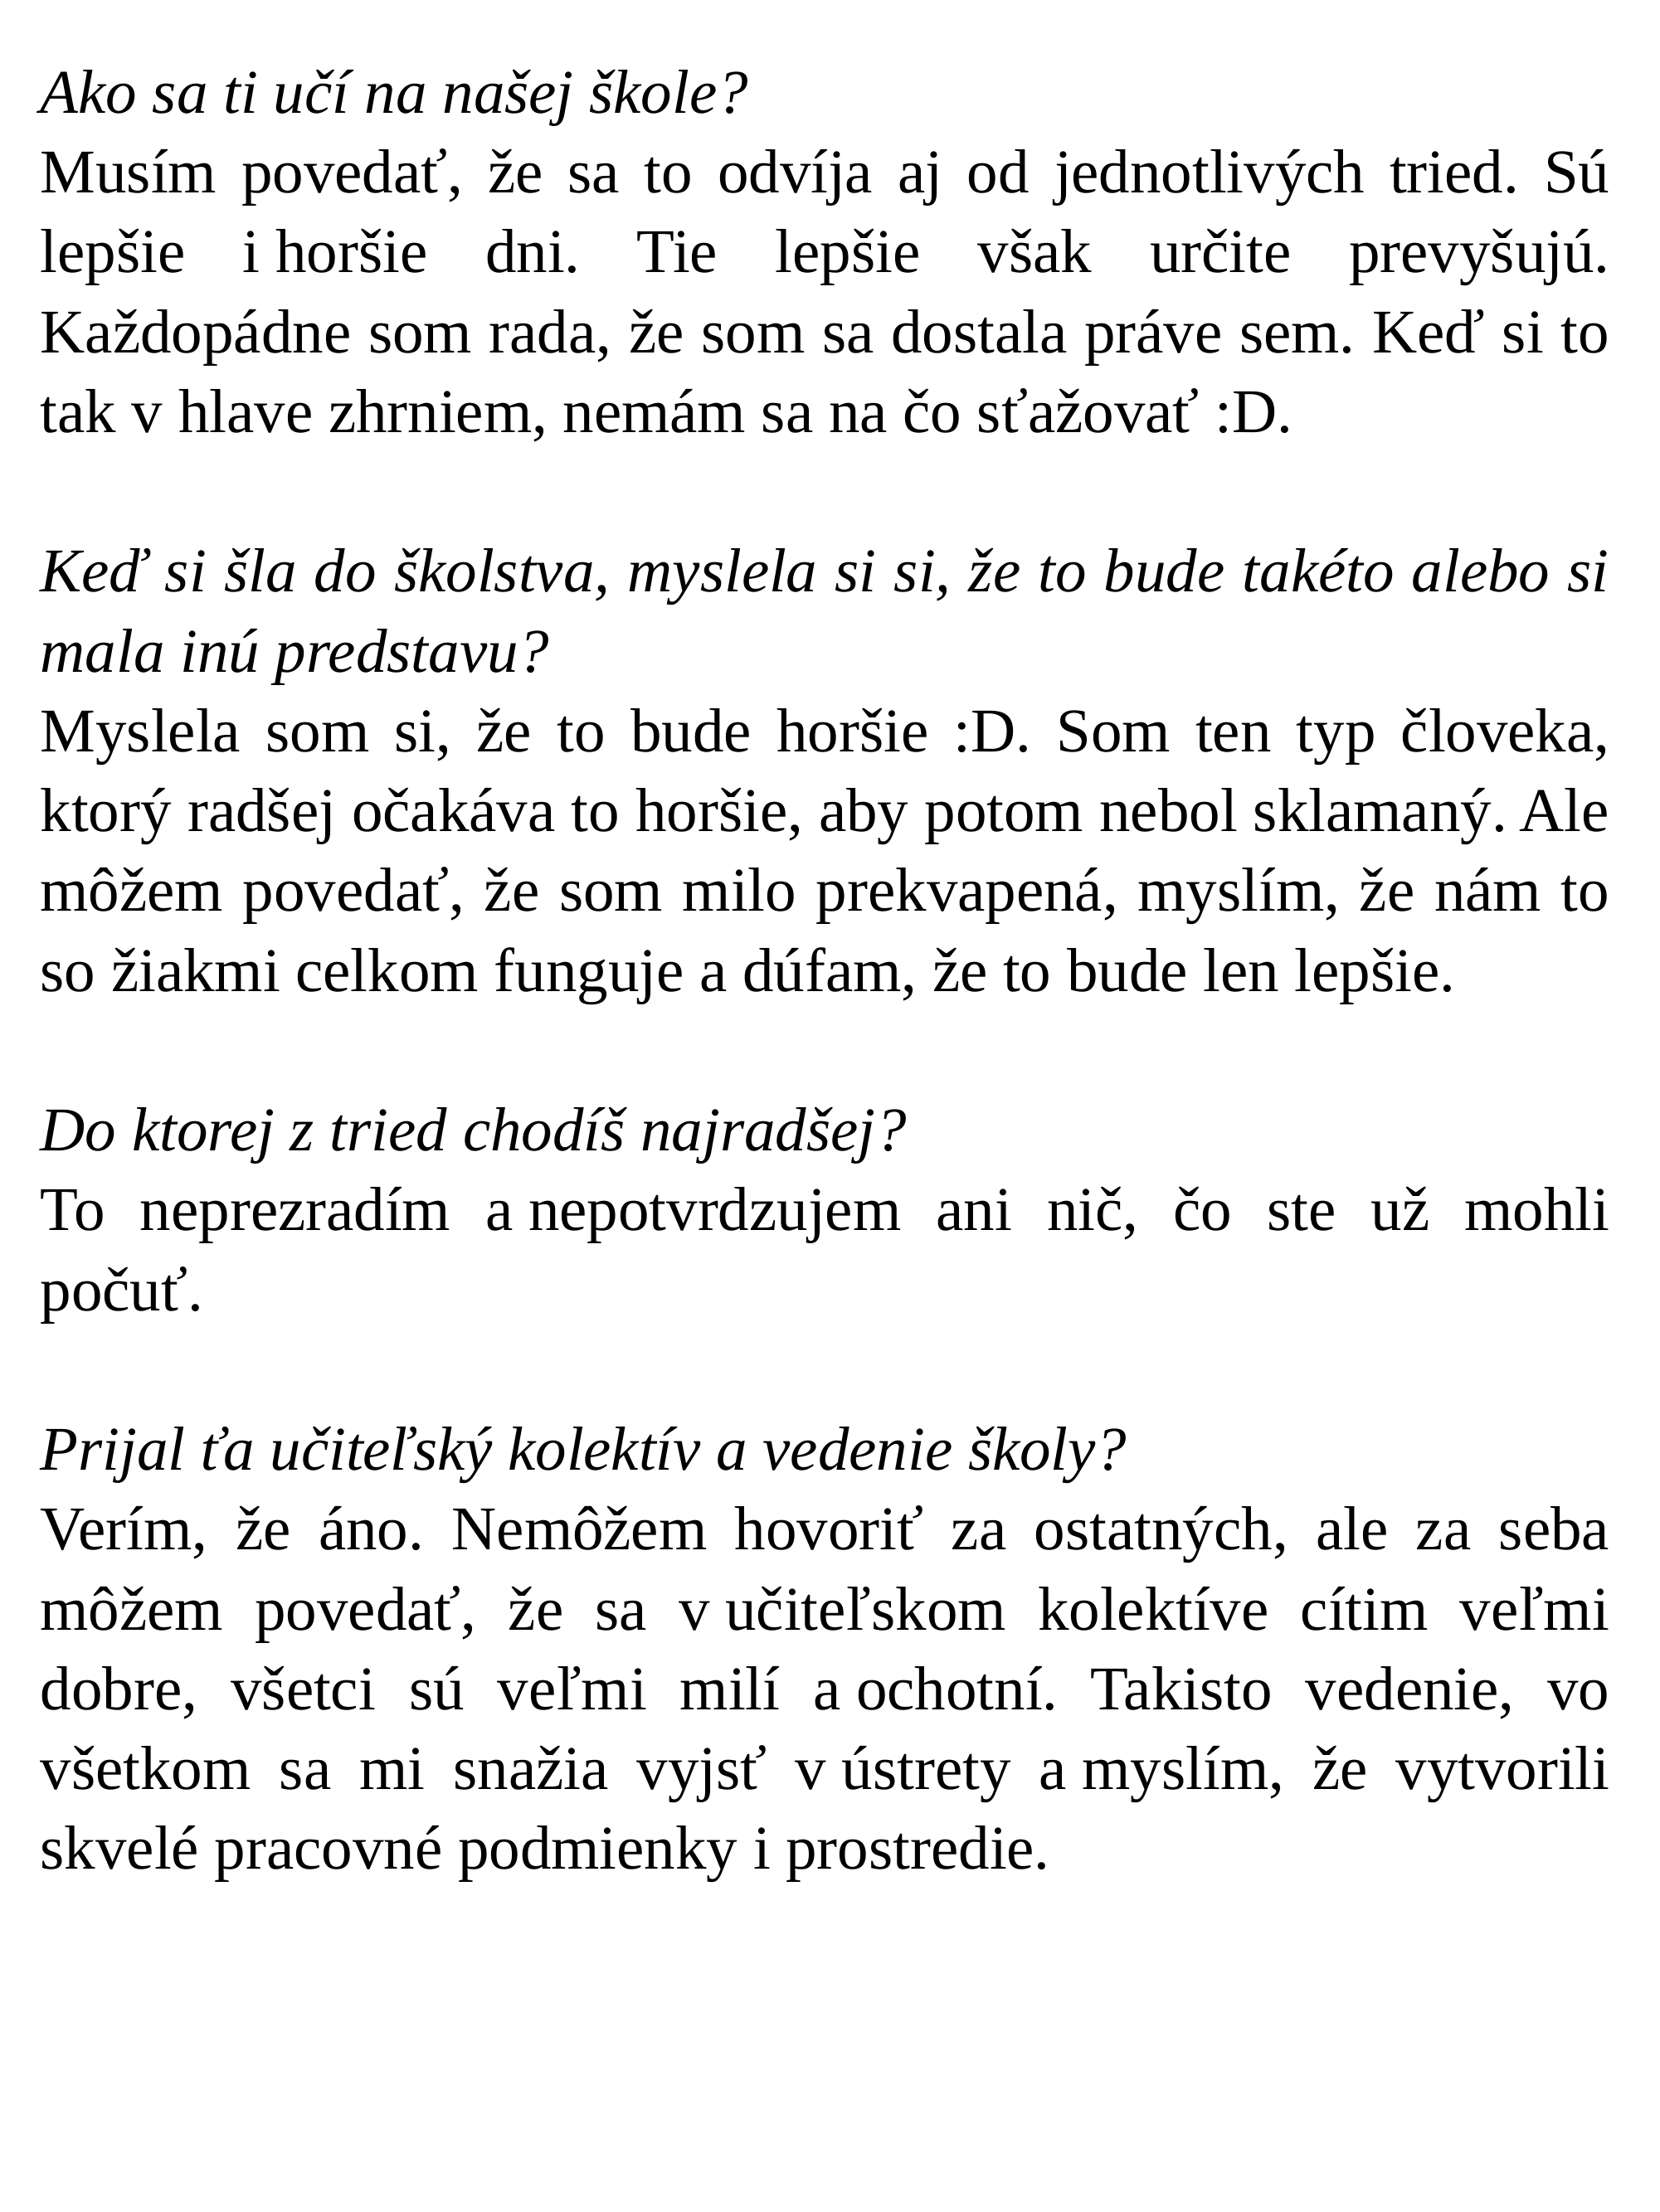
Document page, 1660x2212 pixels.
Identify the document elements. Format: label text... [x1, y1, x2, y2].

text_box Ako sa ti učí na našej škole? Musím povedať, že sa to odvíja aj od jednotlivých tried. Sú lepšie i horšie dni. Tie lepšie však určite prevyšujú. Každopádne som rada, že som sa dostala práve sem. Keď si to tak v hlave zhrniem, nemám sa na čo sťažovať :D. Keď si šla do školstva, myslela si si, že to bude takéto alebo si mala inú predstavu? Myslela som si, že to bude horšie :D. Som ten typ človeka, ktorý radšej očakáva to horšie, aby potom nebol sklamaný. Ale môžem povedať, že som milo prekvapená, myslím, že nám to so žiakmi celkom funguje a dúfam, že to bude len lepšie. Do ktorej z tried chodíš najradšej? To neprezradím a nepotvrdzujem ani nič, čo ste už mohli počuť. Prijal ťa učiteľský kolektív a vedenie školy? Verím, že áno. Nemôžem hovoriť za ostatných, ale za seba môžem povedať, že sa v učiteľskom kolektíve cítim veľmi dobre, všetci sú veľmi milí a ochotní. Takisto vedenie, vo všetkom sa mi snažia vyjsť v ústrety a myslím, že vytvorili skvelé pracovné podmienky i prostredie. [28, 39, 1623, 1963]
